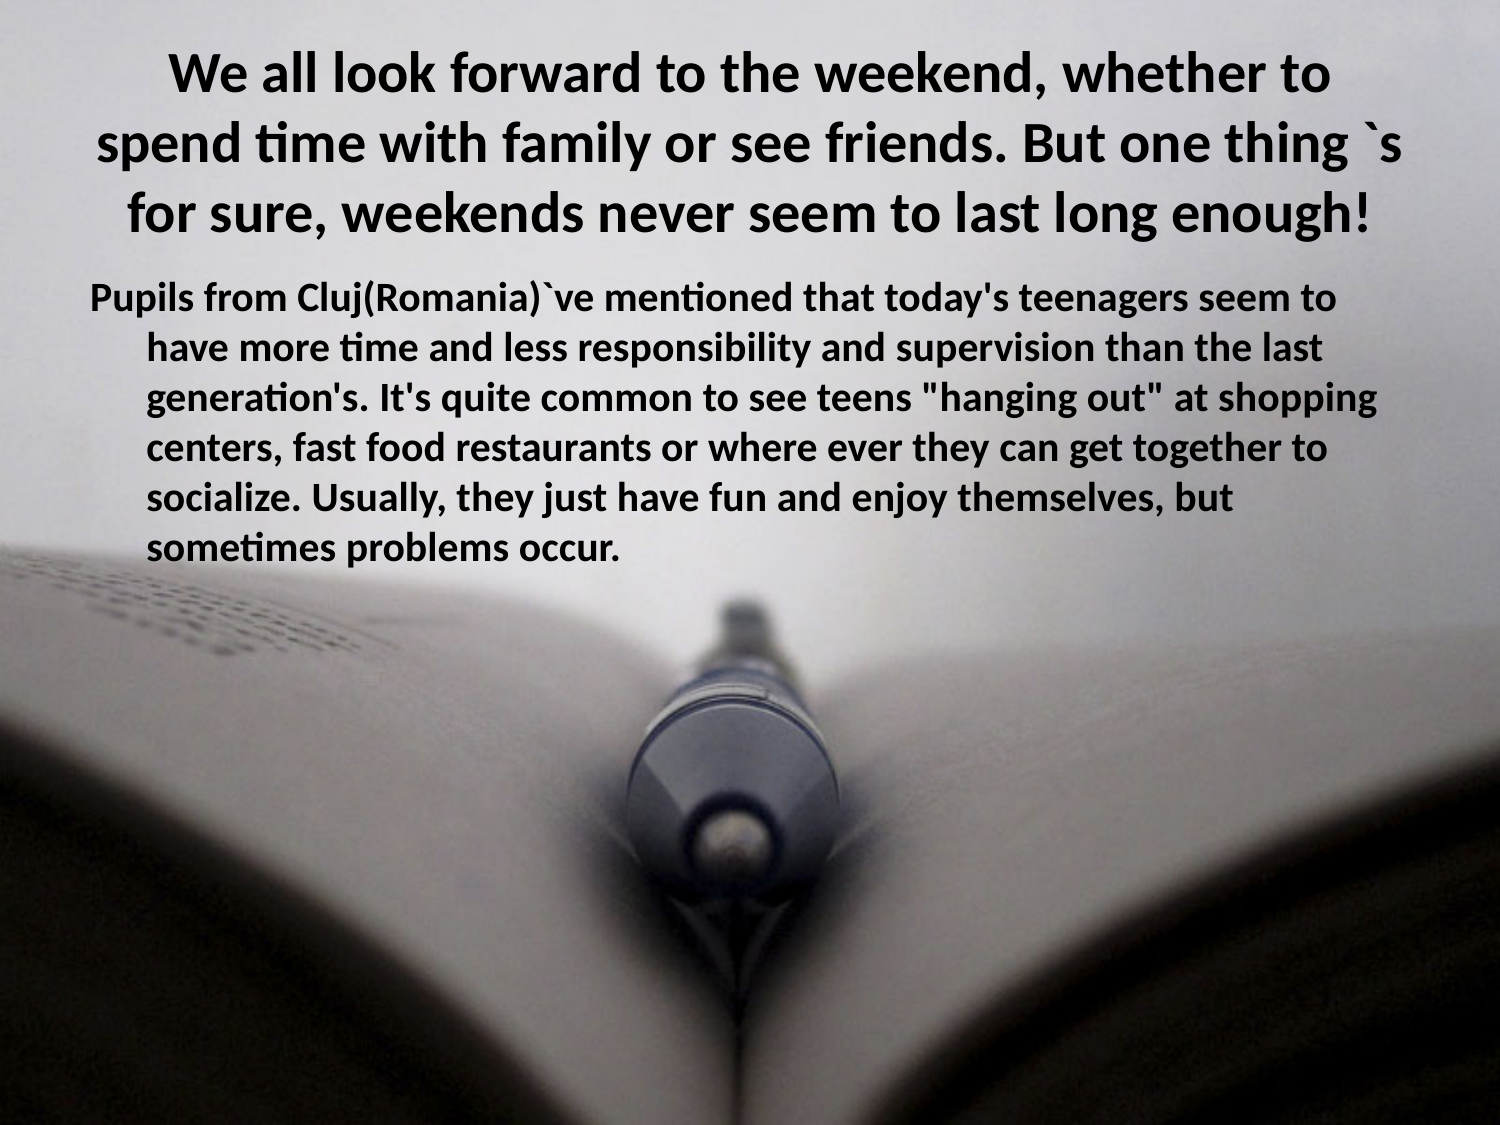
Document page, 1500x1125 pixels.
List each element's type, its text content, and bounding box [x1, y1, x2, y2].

picture [0, 0, 1500, 1125]
list Pupils from Cluj(Romania)`ve mentioned that today's teenagers seem to have more time and less responsibility and supervision than the last generation's. It's quite common to see teens "hanging out" at shopping centers, fast food restaurants or where ever they can get together to socialize. Usually, they just have fun and enjoy themselves, but sometimes problems occur. [75, 262, 1425, 1005]
title We all look forward to the weekend, whether to spend time with family or see friends. But one thing `s for sure, weekends never seem to last long enough! [75, 45, 1425, 233]
